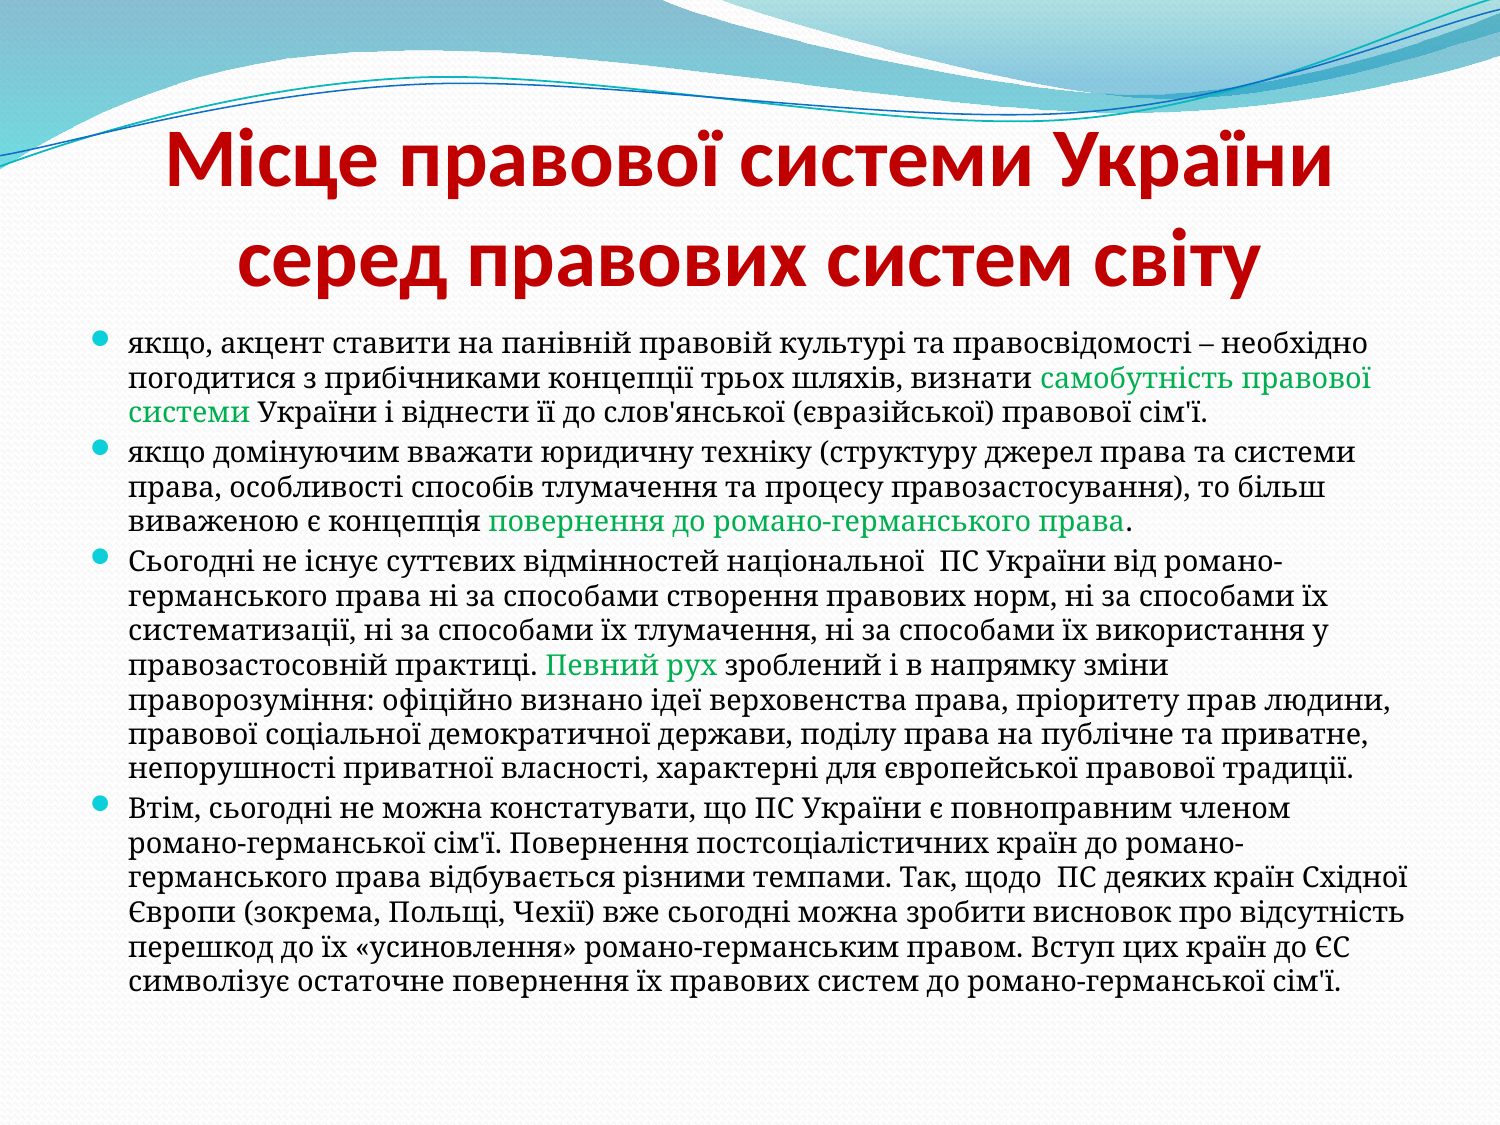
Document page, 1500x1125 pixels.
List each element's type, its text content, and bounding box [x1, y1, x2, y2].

title Місце правової системи України серед правових систем світу [74, 115, 1426, 304]
list якщо, акцент ставити на панівній правовій культурі та правосвідомості – необхідно погодитися з прибічниками концепції трьох шляхів, визнати самобутність правової системи України і віднести її до слов'янської (євразійської) правової сім'ї. якщо домінуючим вважати юридичну техніку (структуру джерел права та системи права, особливості способів тлумачення та процесу правозастосування), то більш виваженою є концепція повернення до романо-германського права. Сьогодні не існує суттєвих відмінностей національної ПС України від романо-германського права ні за способами створення правових норм, ні за способами їх систематизації, ні за способами їх тлумачення, ні за способами їх використання у правозастосовній практиці. Певний рух зроблений і в напрямку зміни праворозуміння: офіційно визнано ідеї верховенства права, пріоритету прав людини, правової соціальної демократичної держави, поділу права на публічне та приватне, непорушності приватної власності, характерні для європейської правової традиції. Втім, сьогодні не можна констатувати, що ПС України є повноправним членом романо-германської сім'ї. Повернення постсоціалістичних країн до романо-германського права відбувається різними темпами. Так, щодо ПС деяких країн Східної Європи (зокрема, Польщі, Чехії) вже сьогодні можна зробити висновок про відсутність перешкод до їх «усиновлення» романо-германським правом. Вступ цих країн до ЄС символізує остаточне повернення їх правових систем до романо-германської сім'ї. [74, 317, 1426, 1038]
